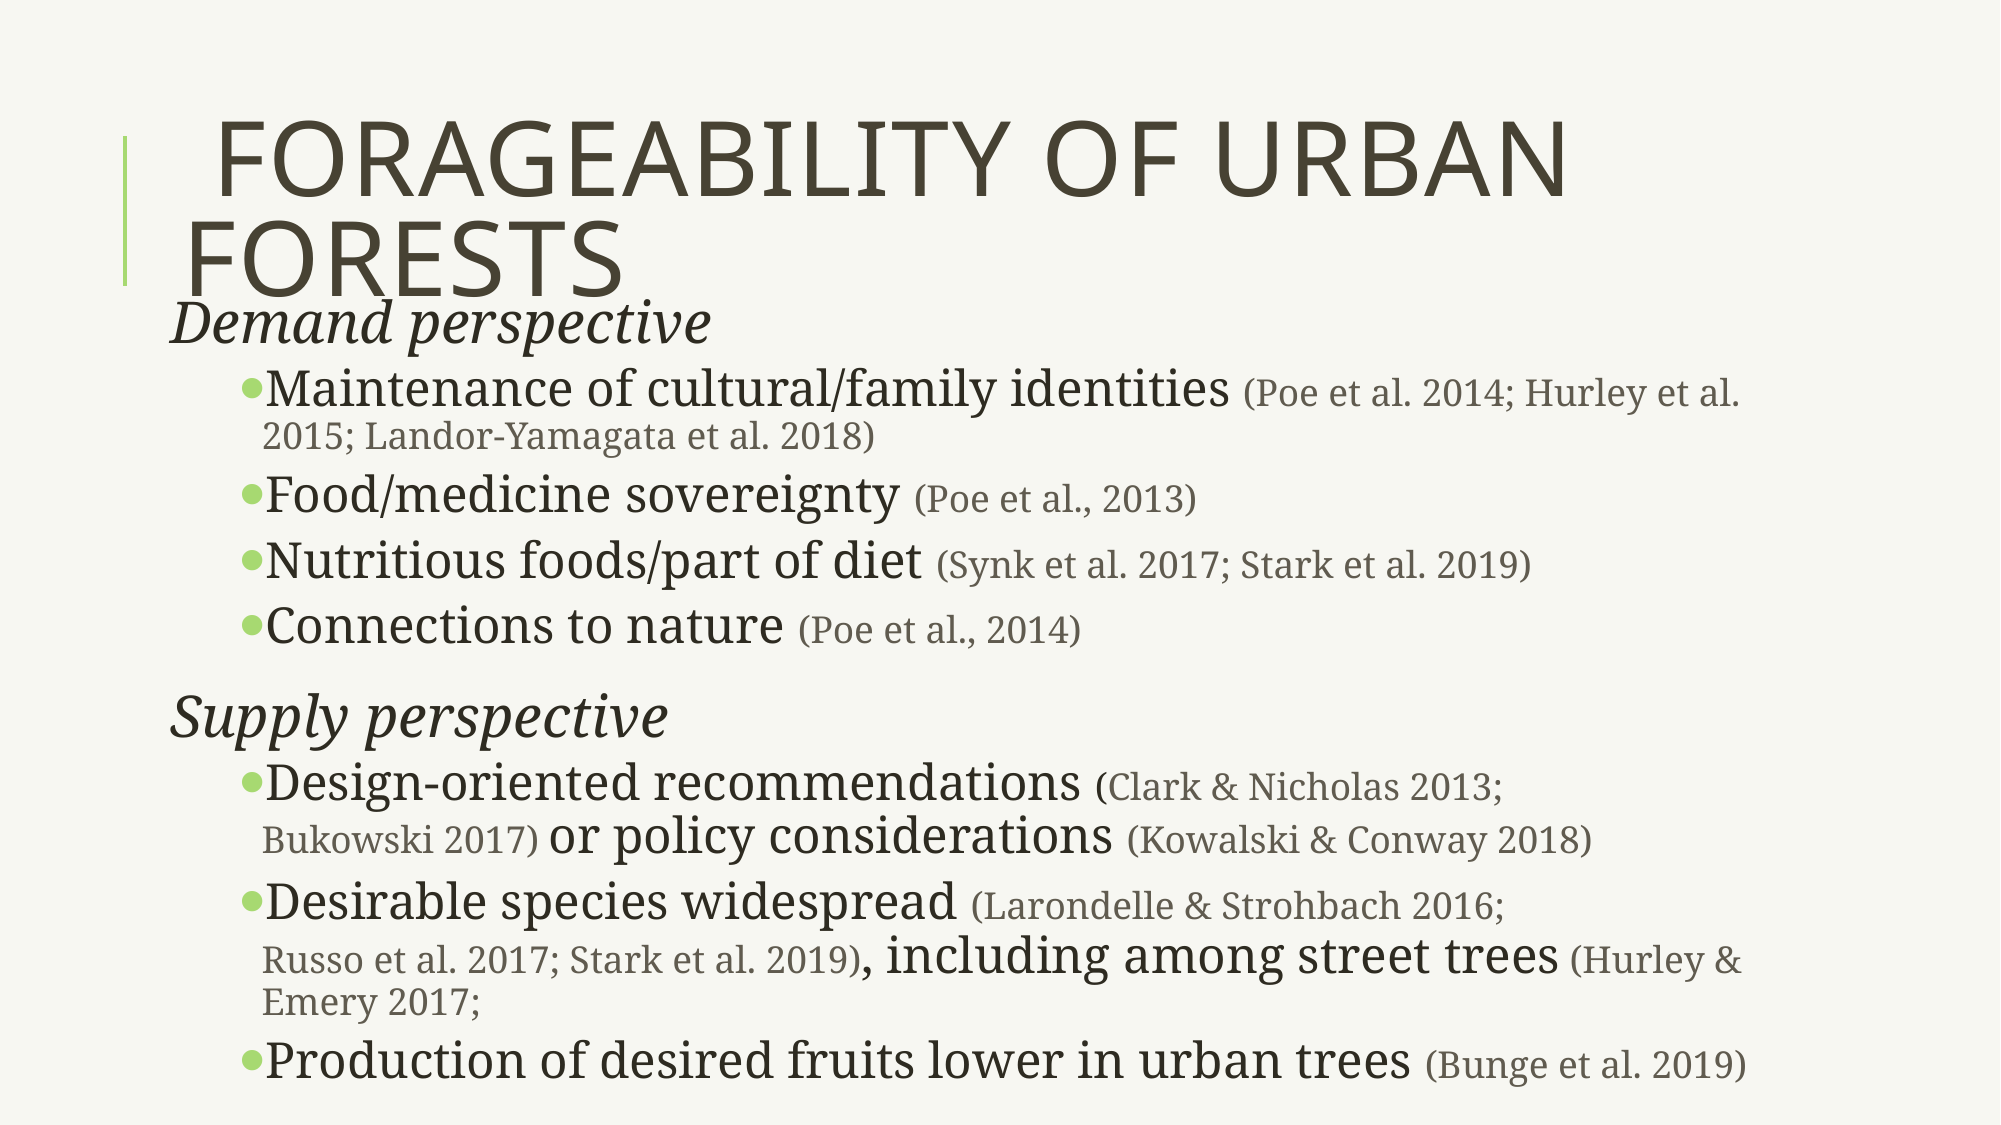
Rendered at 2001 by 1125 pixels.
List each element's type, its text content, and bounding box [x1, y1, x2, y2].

title Forageability of Urban forests [168, 93, 1763, 285]
list Demand perspective Maintenance of cultural/family identities (Poe et al. 2014; Hurley et al. 2015; Landor-Yamagata et al. 2018) Food/medicine sovereignty (Poe et al., 2013) Nutritious foods/part of diet (Synk et al. 2017; Stark et al. 2019) Connections to nature (Poe et al., 2014) Supply perspective Design-oriented recommendations (Clark & Nicholas 2013; Bukowski 2017) or policy considerations (Kowalski & Conway 2018) Desirable species widespread (Larondelle & Strohbach 2016; Russo et al. 2017; Stark et al. 2019), including among street trees (Hurley & Emery 2017; Production of desired fruits lower in urban trees (Bunge et al. 2019) [162, 285, 1813, 1098]
